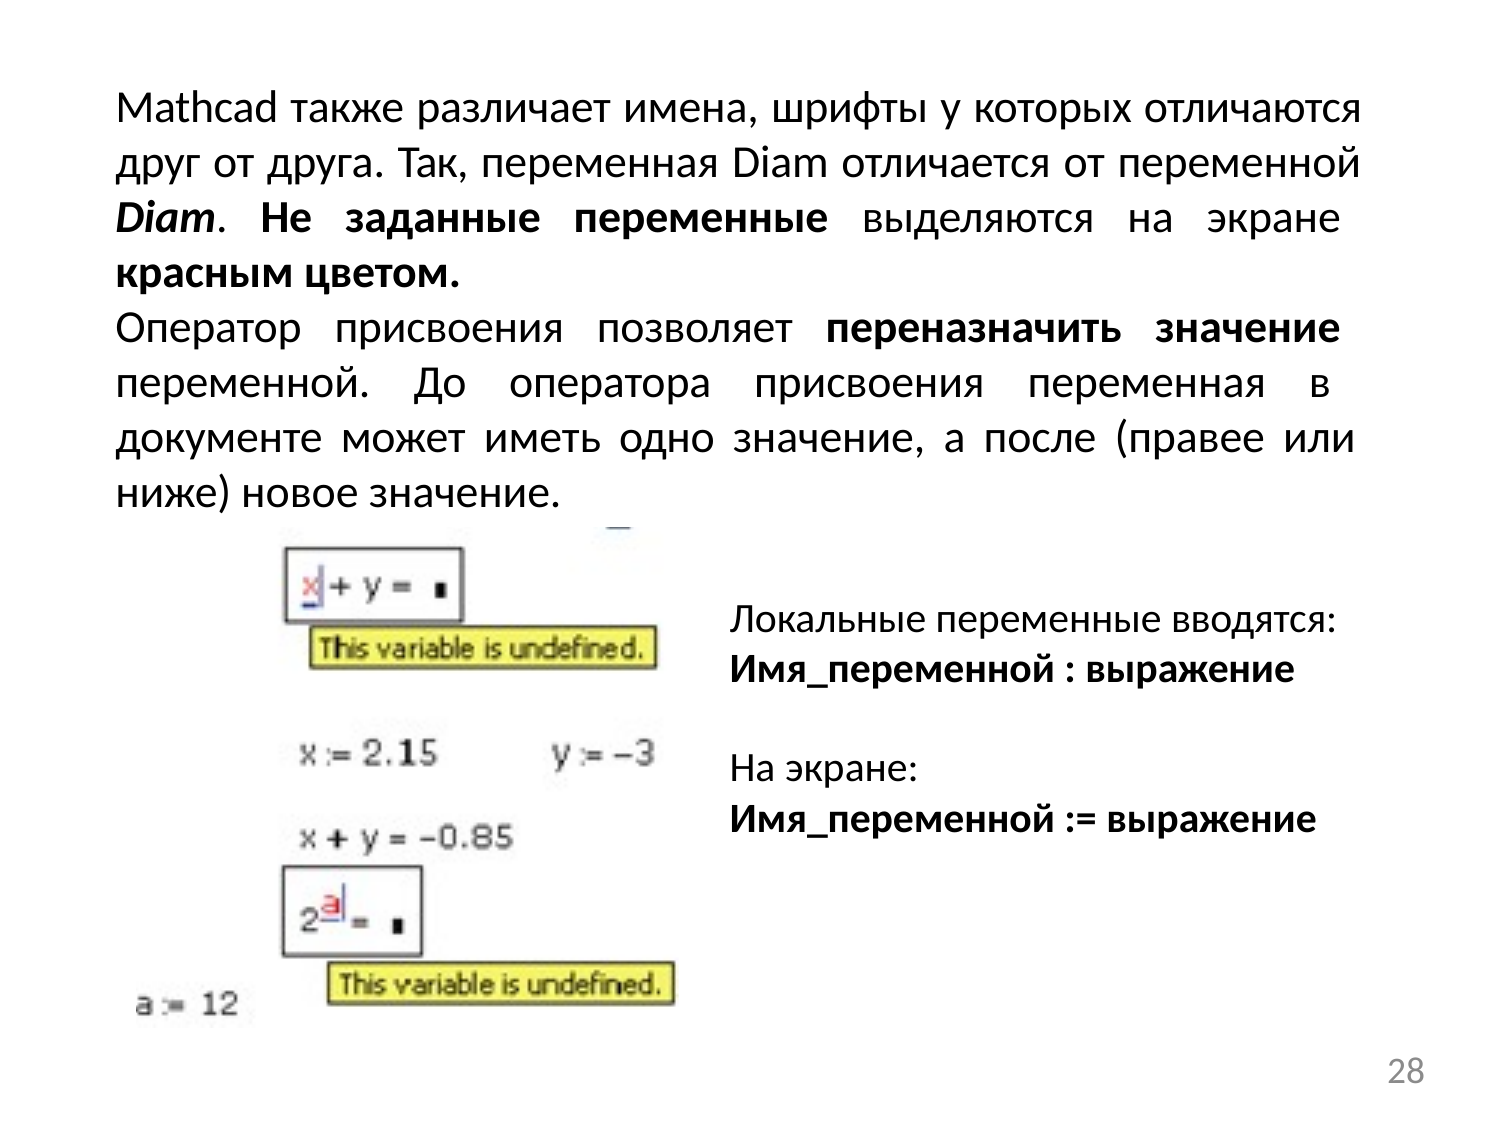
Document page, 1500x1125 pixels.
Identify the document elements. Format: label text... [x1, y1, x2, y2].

text_box Локальные переменные вводятся: Имя_переменной : выражение На экране: Имя_переменной := выражение [727, 588, 1345, 841]
title Mathcad также различает имена, шрифты у которых отличаются друг от друга. Так, переменная Diam отличается от переменной Diam. Не заданные переменные выделяются на экране красным цветом. Оператор присвоения позволяет переназначить значение переменной. До оператора присвоения переменная в документе может иметь одно значение, а после (правее или ниже) новое значение. [113, 75, 1375, 518]
text_box [136, 527, 679, 1028]
slide_number 28 [1080, 1046, 1425, 1103]
